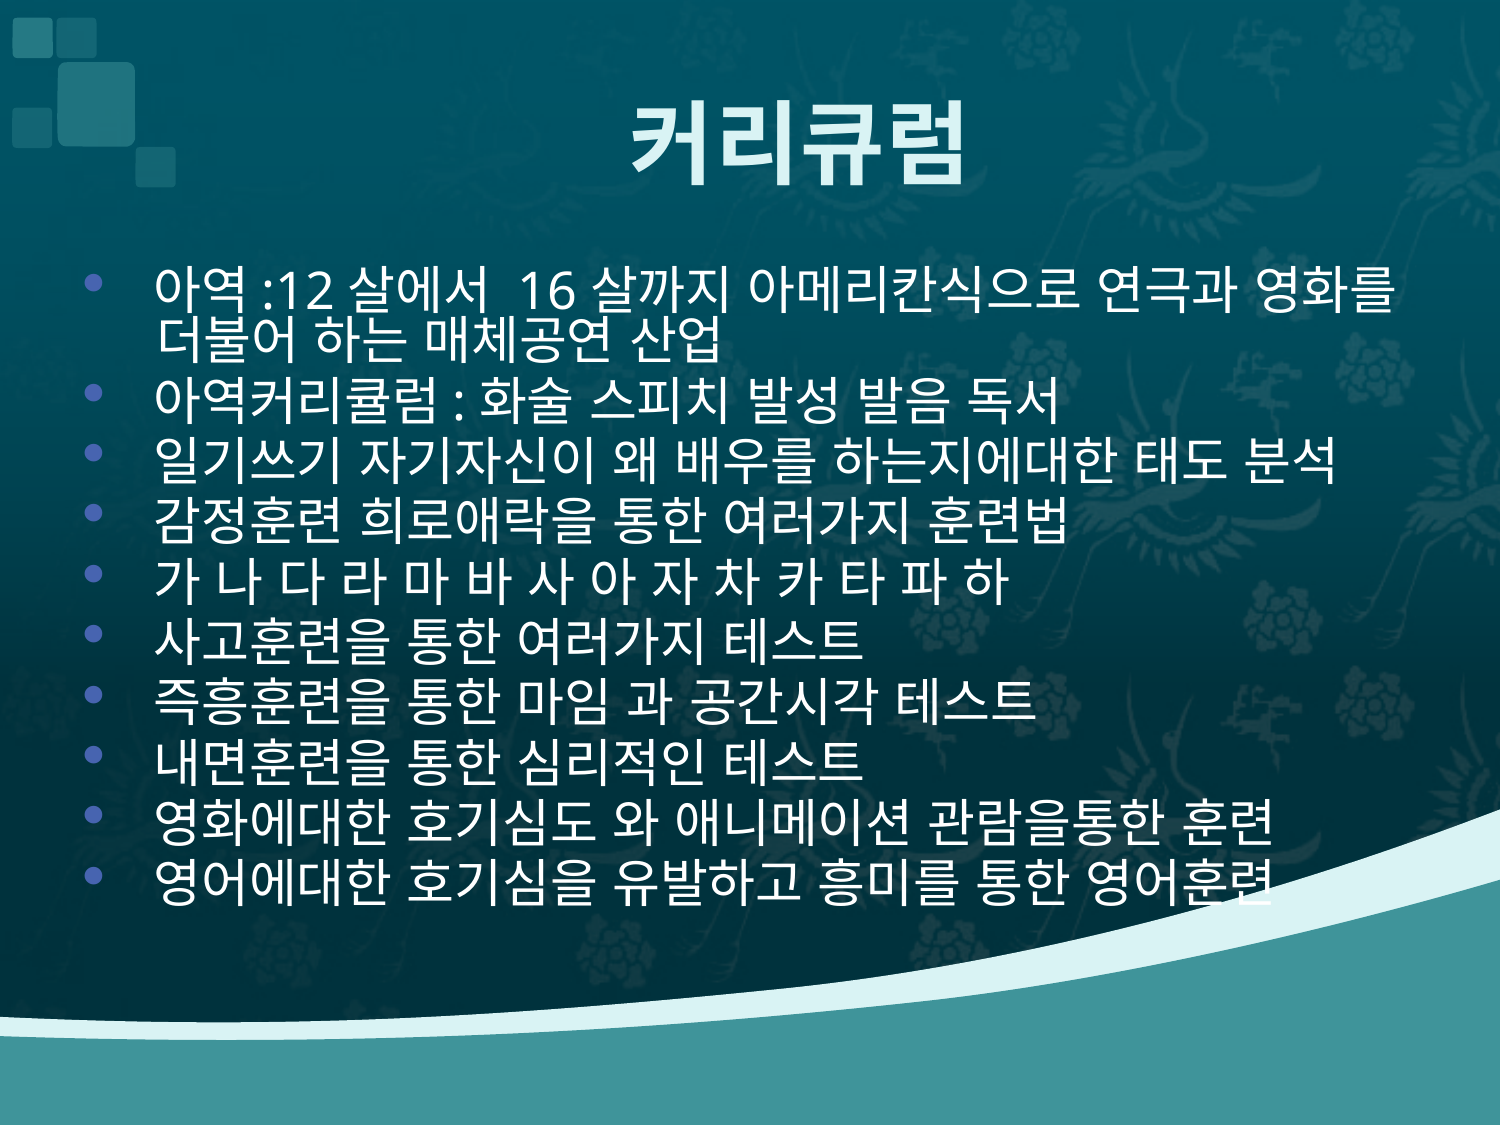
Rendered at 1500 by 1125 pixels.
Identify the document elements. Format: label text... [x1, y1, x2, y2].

title 커리큐럼 [187, 58, 1414, 223]
list ⁠아역:12살에서 16살까지 아메리칸식으로 연극과 영화를 더불어 하는 매체공연 산업 ⁠아역커리큘럼:화술 스피치 발성 발음 독서 ⁠일기쓰기 자기자신이 왜 배우를 하는지에대한 태도 분석 ⁠감정훈련 희로애락을 통한 여러가지 훈련법 ⁠가 나 다 라 마 바 사 아 자 차 카 타 파 하 ⁠사고훈련을 통한 여러가지 테스트 ⁠즉흥훈련을 통한 마임 과 공간시각 테스트 ⁠내면훈련을 통한 심리적인 테스트 ⁠영화에대한 호기심도 와 애니메이션 관람을통한 훈련 ⁠영어에대한 호기심을 유발하고 흥미를 통한 영어훈련 [70, 262, 1425, 1005]
